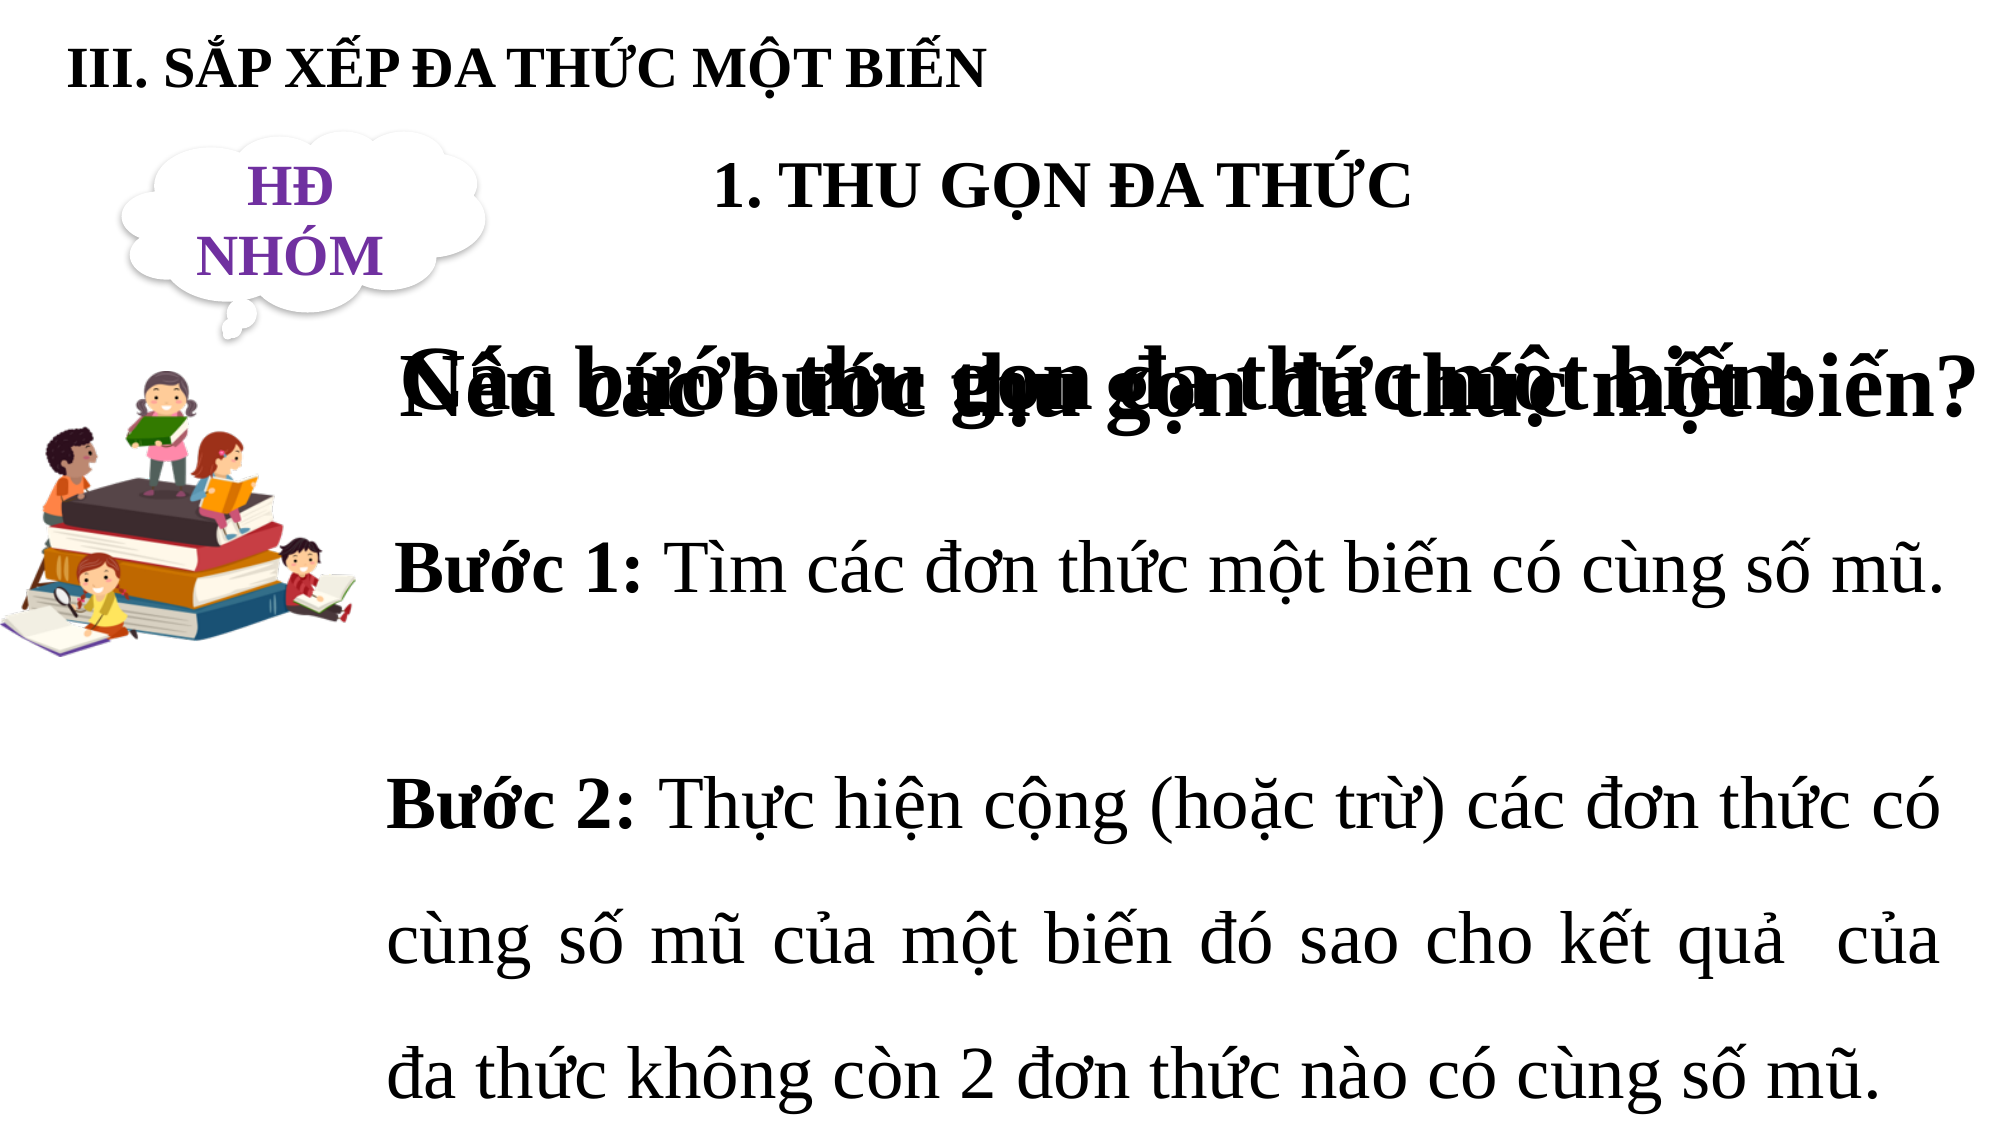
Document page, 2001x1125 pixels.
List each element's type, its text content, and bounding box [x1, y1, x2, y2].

text_box III. SẮP XẾP ĐA THỨC MỘT BIẾN [51, 11, 1003, 107]
text_box Bước 1: Tìm các đơn thức một biến có cùng số mũ. [379, 496, 1962, 615]
picture [0, 371, 356, 657]
text_box Bước 2: Thực hiện cộng (hoặc trừ) các đơn thức có cùng số mũ của một biến đó sao cho kết quả của đa thức không còn 2 đơn thức nào có cùng số mũ. [371, 700, 1958, 1121]
text_box Các bước thu gọn đa thức một biến: [384, 293, 2000, 436]
text_box HĐ NHÓM [120, 130, 487, 341]
text_box Nêu các bước thu gọn đa thức một biến? [384, 436, 2000, 442]
text_box 1. THU GỌN ĐA THỨC [698, 121, 1431, 229]
